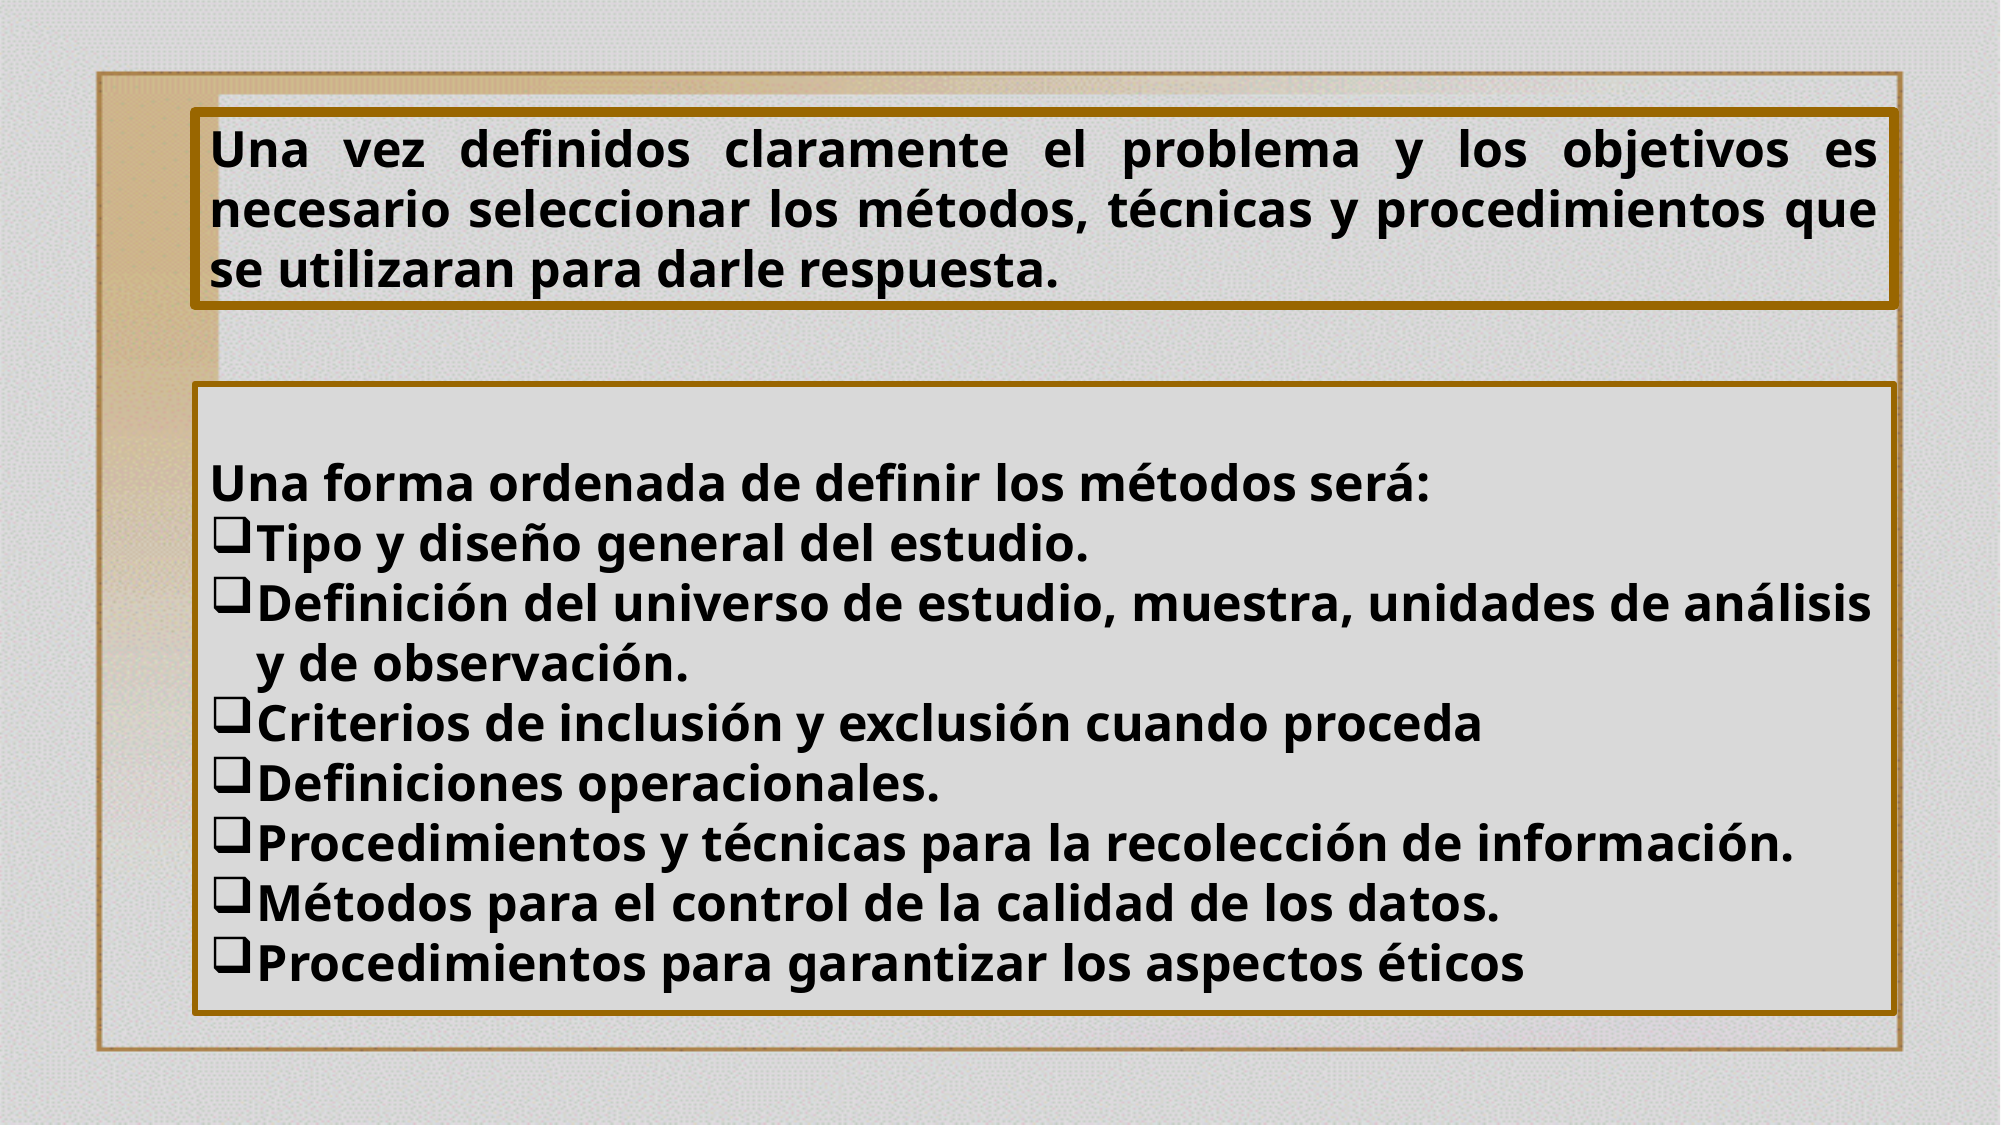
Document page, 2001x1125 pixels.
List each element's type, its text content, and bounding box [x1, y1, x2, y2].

list Una forma ordenada de definir los métodos será: Tipo y diseño general del estudio. Definición del universo de estudio, muestra, unidades de análisis y de observación. Criterios de inclusión y exclusión cuando proceda Definiciones operacionales. Procedimientos y técnicas para la recolección de información. Métodos para el control de la calidad de los datos. Procedimientos para garantizar los aspectos éticos [194, 384, 1894, 1014]
picture [0, 0, 2001, 1125]
title Una vez definidos claramente el problema y los objetivos es necesario seleccionar los métodos, técnicas y procedimientos que se utilizaran para darle respuesta. [194, 111, 1894, 306]
